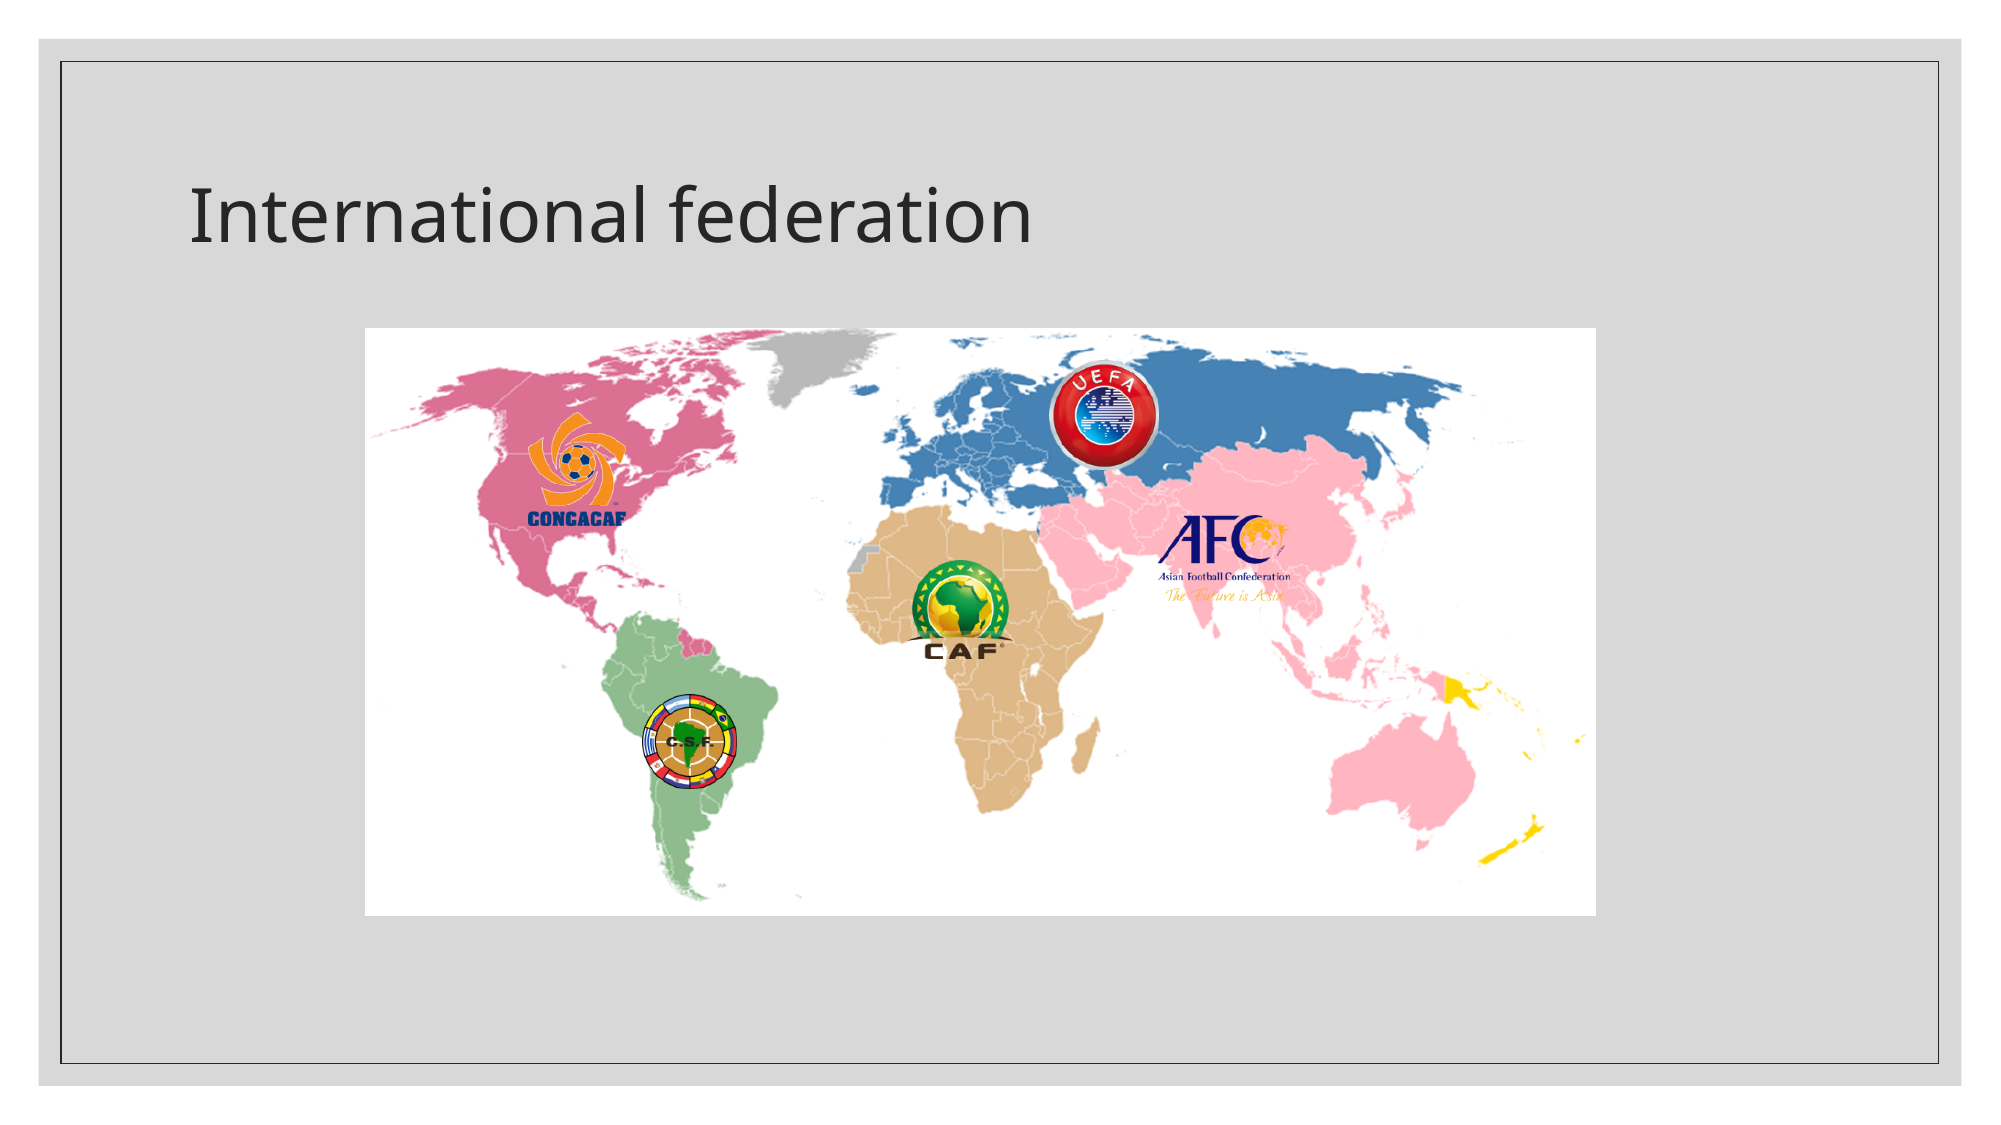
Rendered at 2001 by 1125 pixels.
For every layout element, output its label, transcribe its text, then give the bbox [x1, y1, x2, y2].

title International federation [174, 105, 1825, 331]
picture [528, 412, 626, 526]
picture [1049, 360, 1159, 470]
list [365, 328, 1596, 916]
picture [907, 560, 1013, 659]
picture [1158, 515, 1290, 601]
picture [642, 693, 737, 789]
